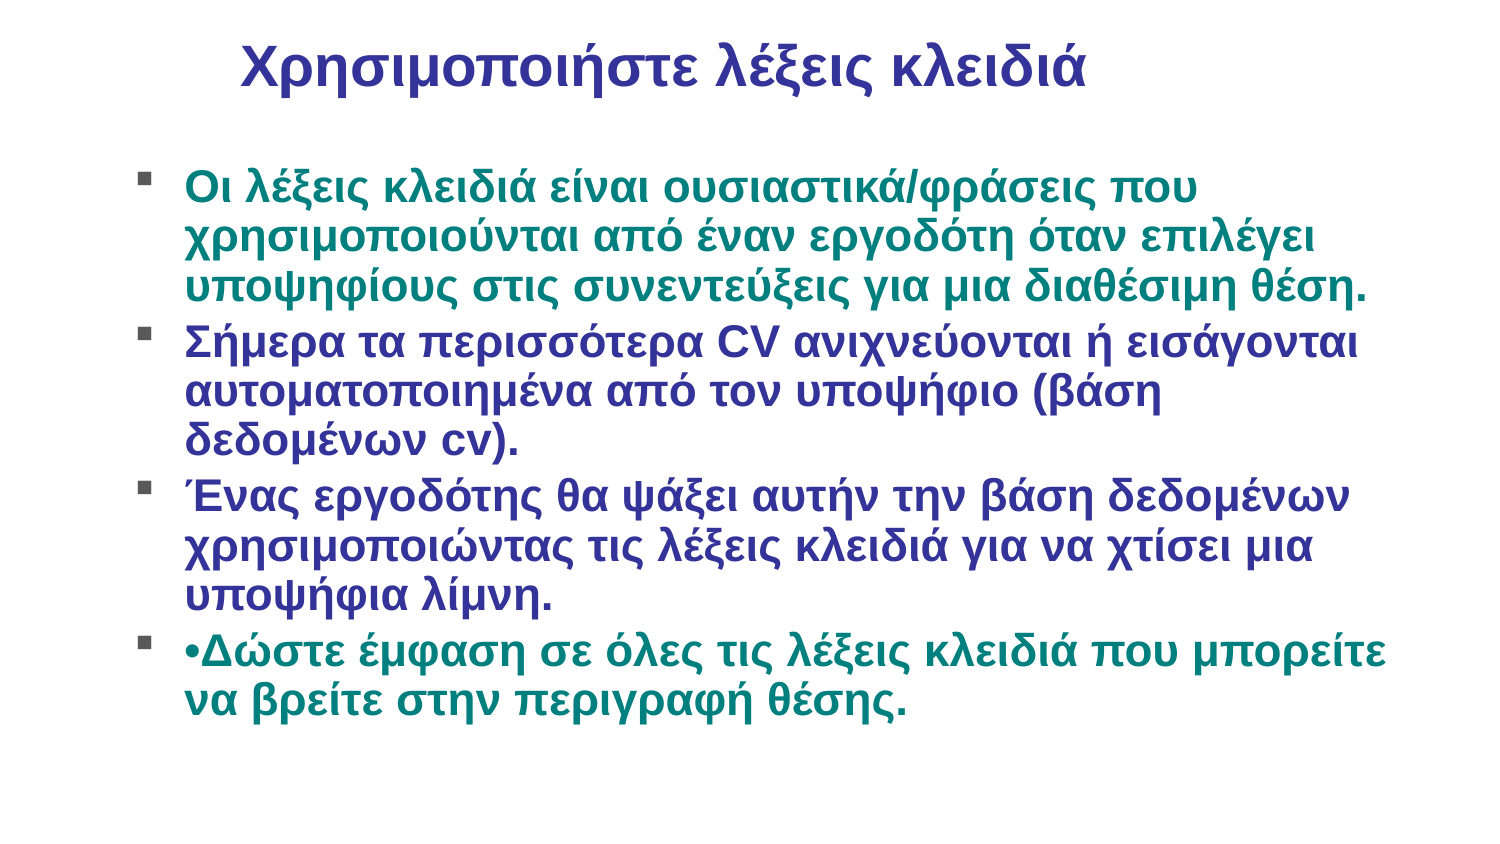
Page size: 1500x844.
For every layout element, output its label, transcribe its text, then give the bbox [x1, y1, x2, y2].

list Οι λέξεις κλειδιά είναι ουσιαστικά/φράσεις που χρησιμοποιούνται από έναν εργοδότη όταν επιλέγει υποψηφίους στις συνεντεύξεις για μια διαθέσιμη θέση. Σήμερα τα περισσότερα CV ανιχνεύονται ή εισάγονται αυτοματοποιημένα από τον υποψήφιο (βάση δεδομένων cv). Ένας εργοδότης θα ψάξει αυτήν την βάση δεδομένων χρησιμοποιώντας τις λέξεις κλειδιά για να χτίσει μια υποψήφια λίμνη. •Δώστε έμφαση σε όλες τις λέξεις κλειδιά που μπορείτε να βρείτε στην περιγραφή θέσης. [94, 155, 1418, 818]
title Χρησιμοποιήστε λέξεις κλειδιά [225, 0, 1275, 197]
